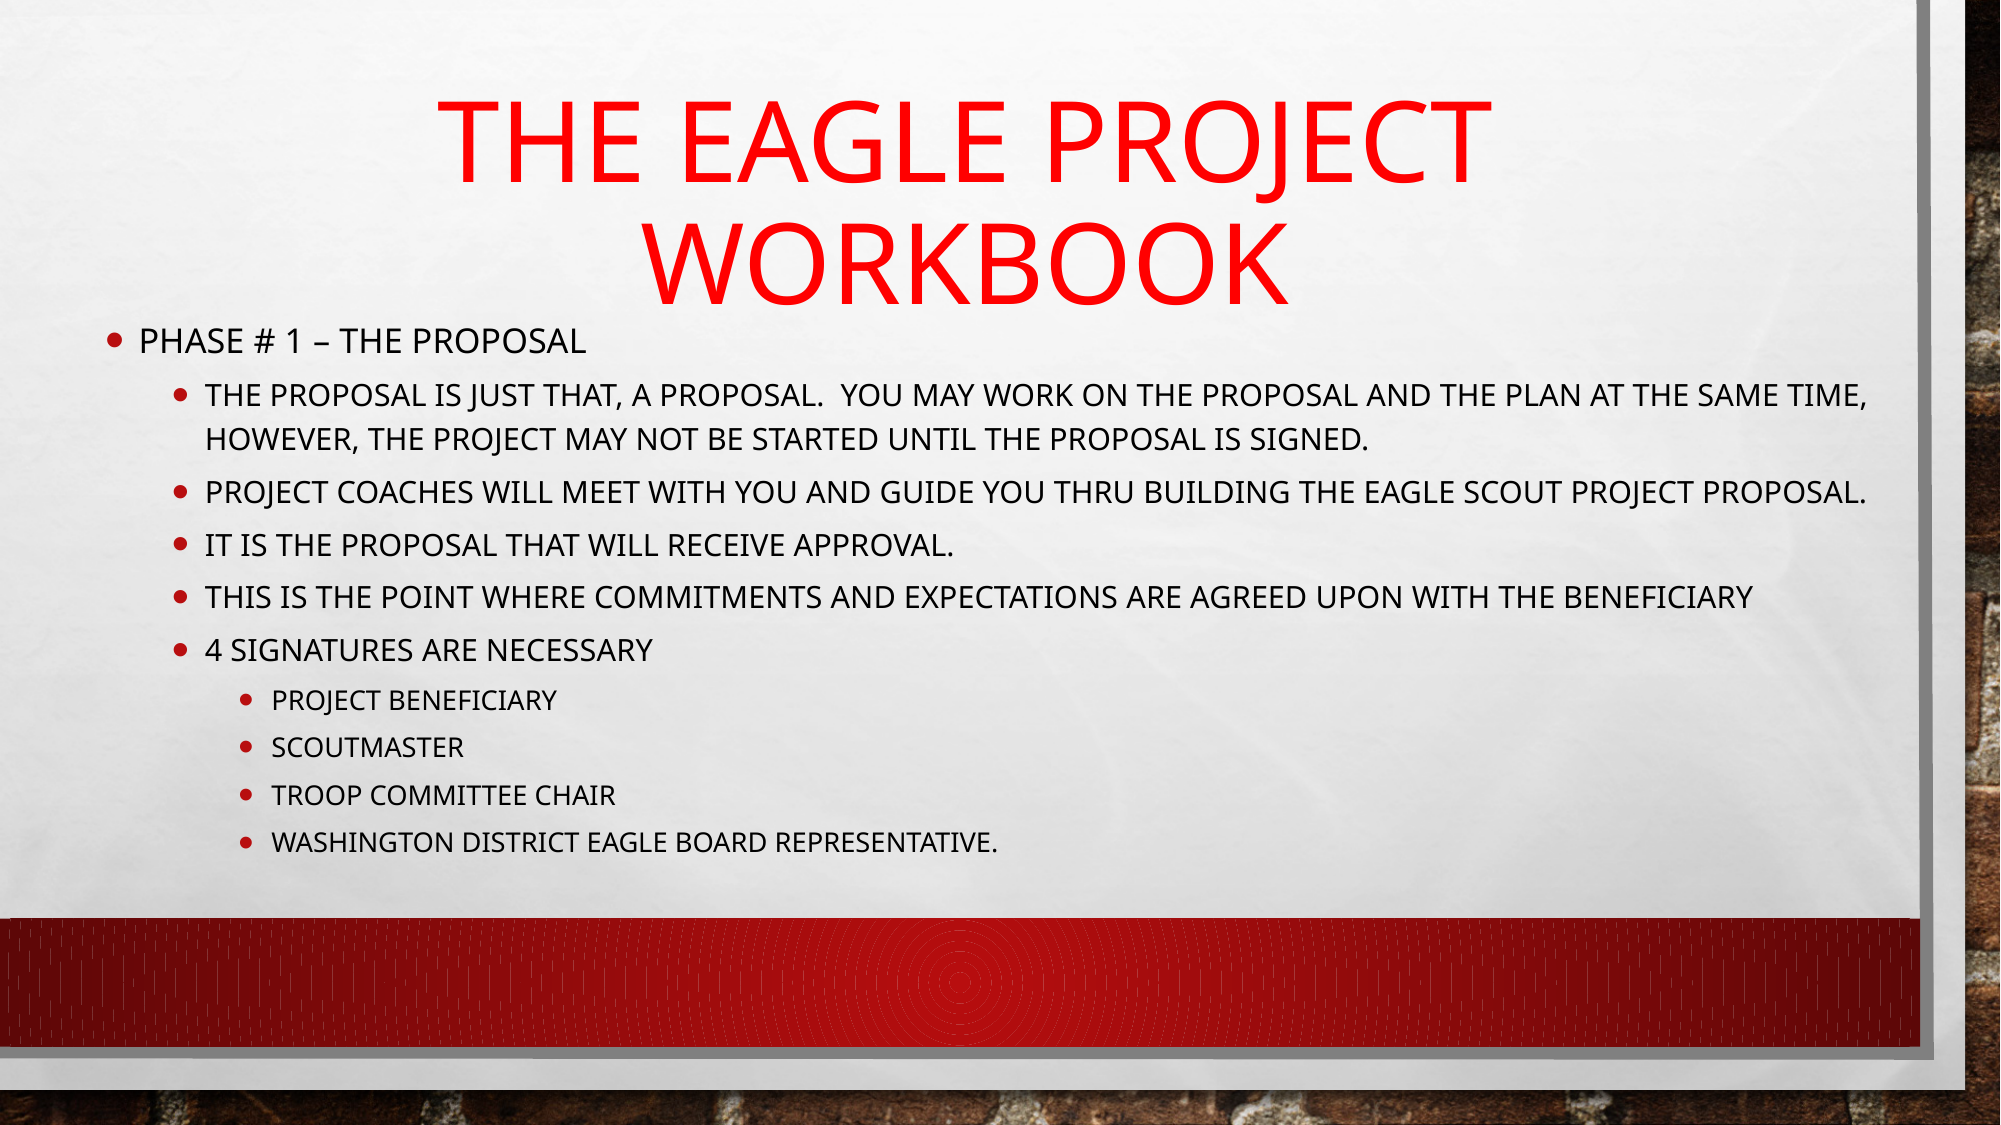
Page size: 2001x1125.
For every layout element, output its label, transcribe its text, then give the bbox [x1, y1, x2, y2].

picture [0, 0, 2000, 1125]
list Phase # 1 – the proposal The proposal is just that, a proposal. You may work on the proposal and the plan at the same time, however, the project may not be started until the proposal is signed. Project coaches will meet with you and guide you thru building the eagle scout project proposal. It is the proposal that will receive approval. This is the point where commitments and expectations are agreed upon with the beneficiary 4 signatures are necessary Project beneficiary Scoutmaster Troop committee chair Washington district eagle board representative. [90, 280, 1894, 889]
title The eagle project workbook [112, 112, 1818, 280]
